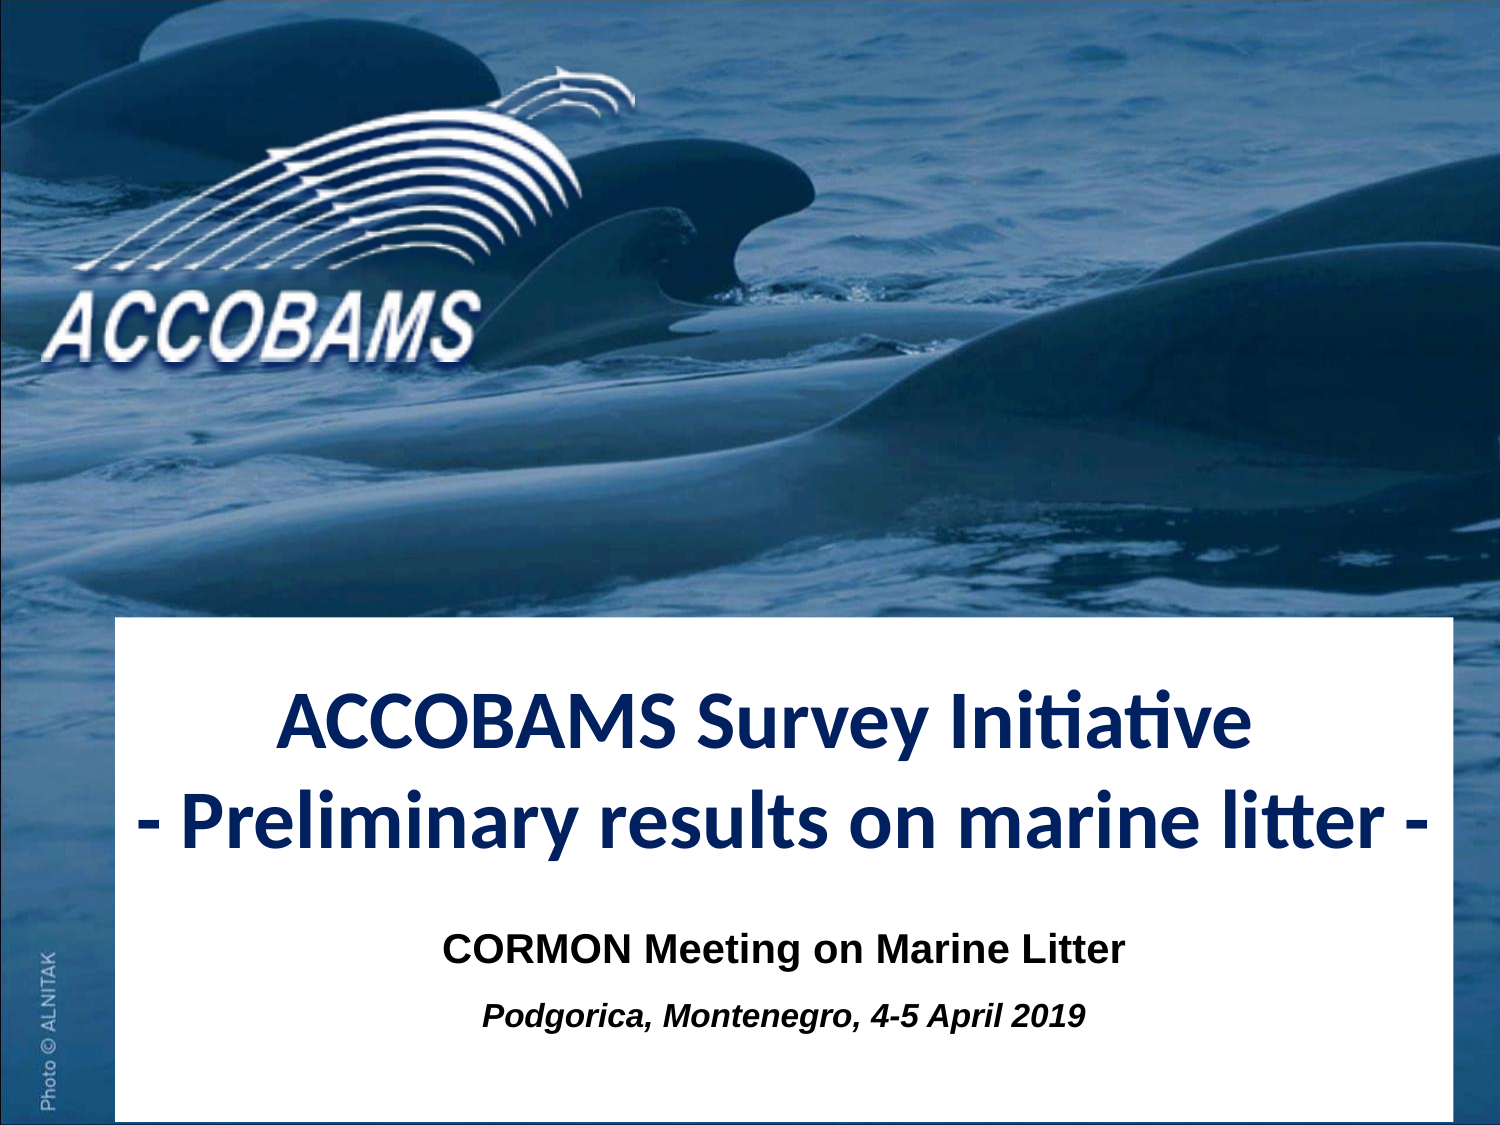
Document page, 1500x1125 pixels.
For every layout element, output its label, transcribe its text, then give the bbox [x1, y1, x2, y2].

text_box ACCOBAMS Survey Initiative - Preliminary results on marine litter - CORMON Meeting on Marine Litter Podgorica, Montenegro, 4-5 April 2019 [115, 617, 1454, 1122]
picture [0, 0, 1500, 1125]
